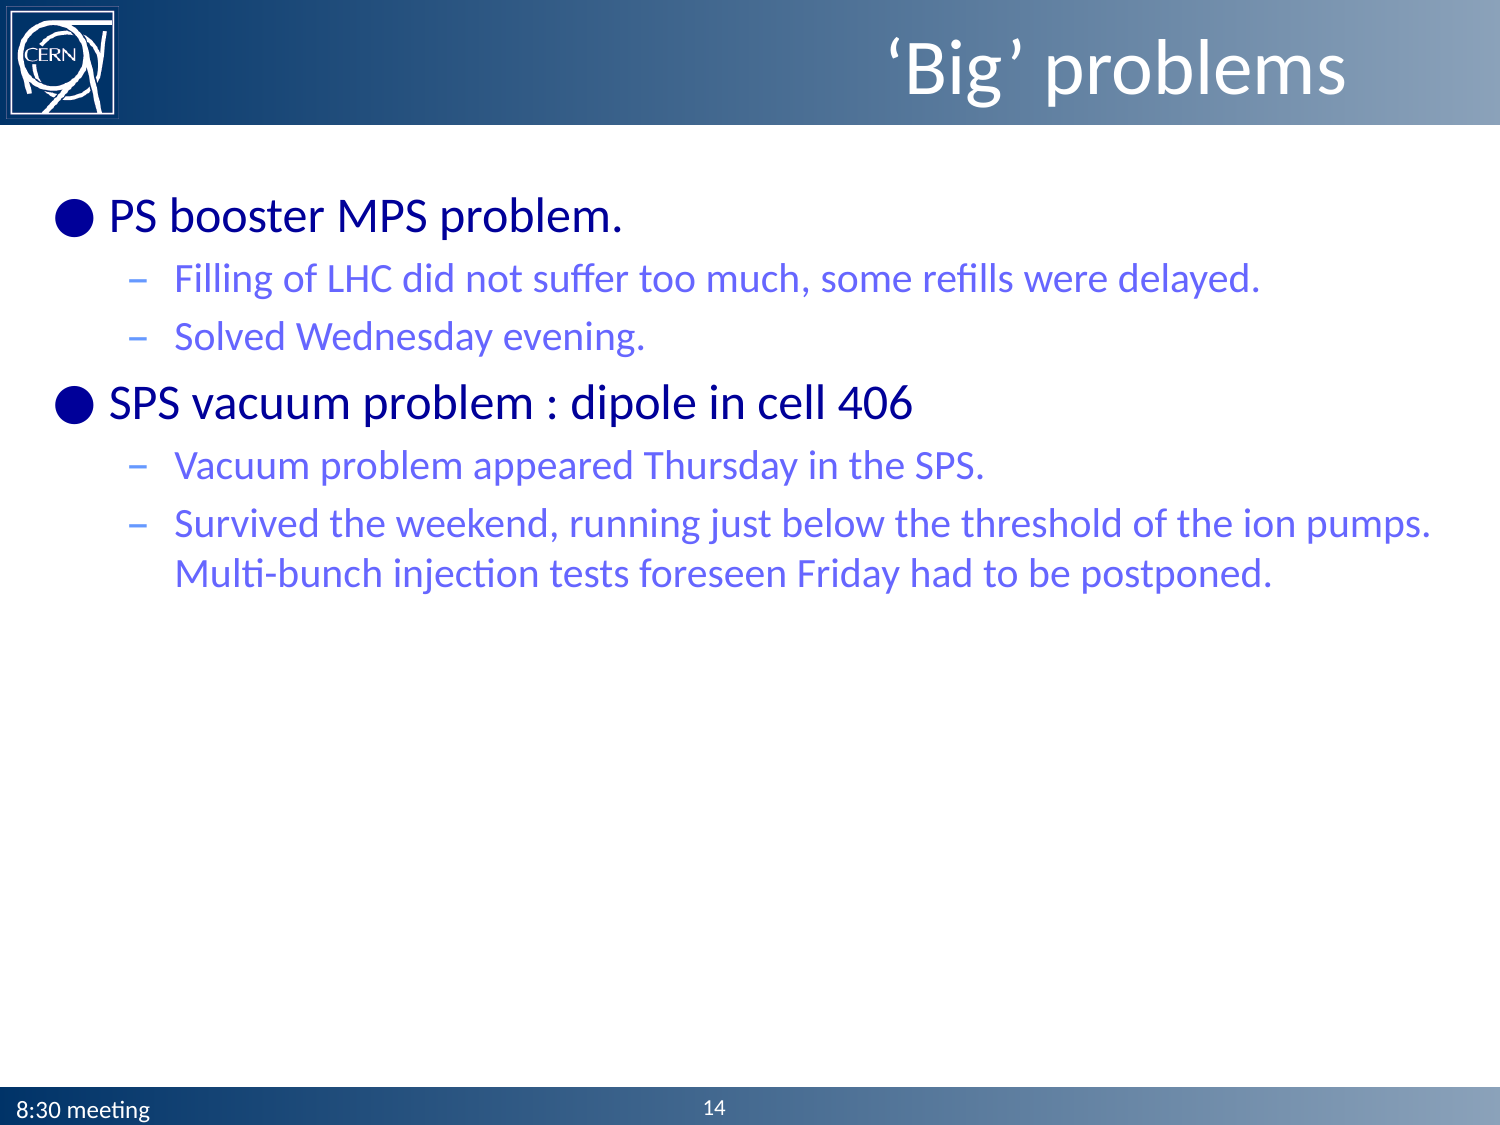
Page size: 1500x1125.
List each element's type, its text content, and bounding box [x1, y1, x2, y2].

title ‘Big’ problems [124, 0, 1363, 126]
slide_number 14 [687, 1089, 876, 1125]
list PS booster MPS problem. Filling of LHC did not suffer too much, some refills were delayed. Solved Wednesday evening. SPS vacuum problem : dipole in cell 406 Vacuum problem appeared Thursday in the SPS. Survived the weekend, running just below the threshold of the ion pumps. Multi-bunch injection tests foreseen Friday had to be postponed. [37, 174, 1463, 1051]
picture [6, 6, 119, 119]
footer 8:30 meeting [0, 1093, 597, 1125]
